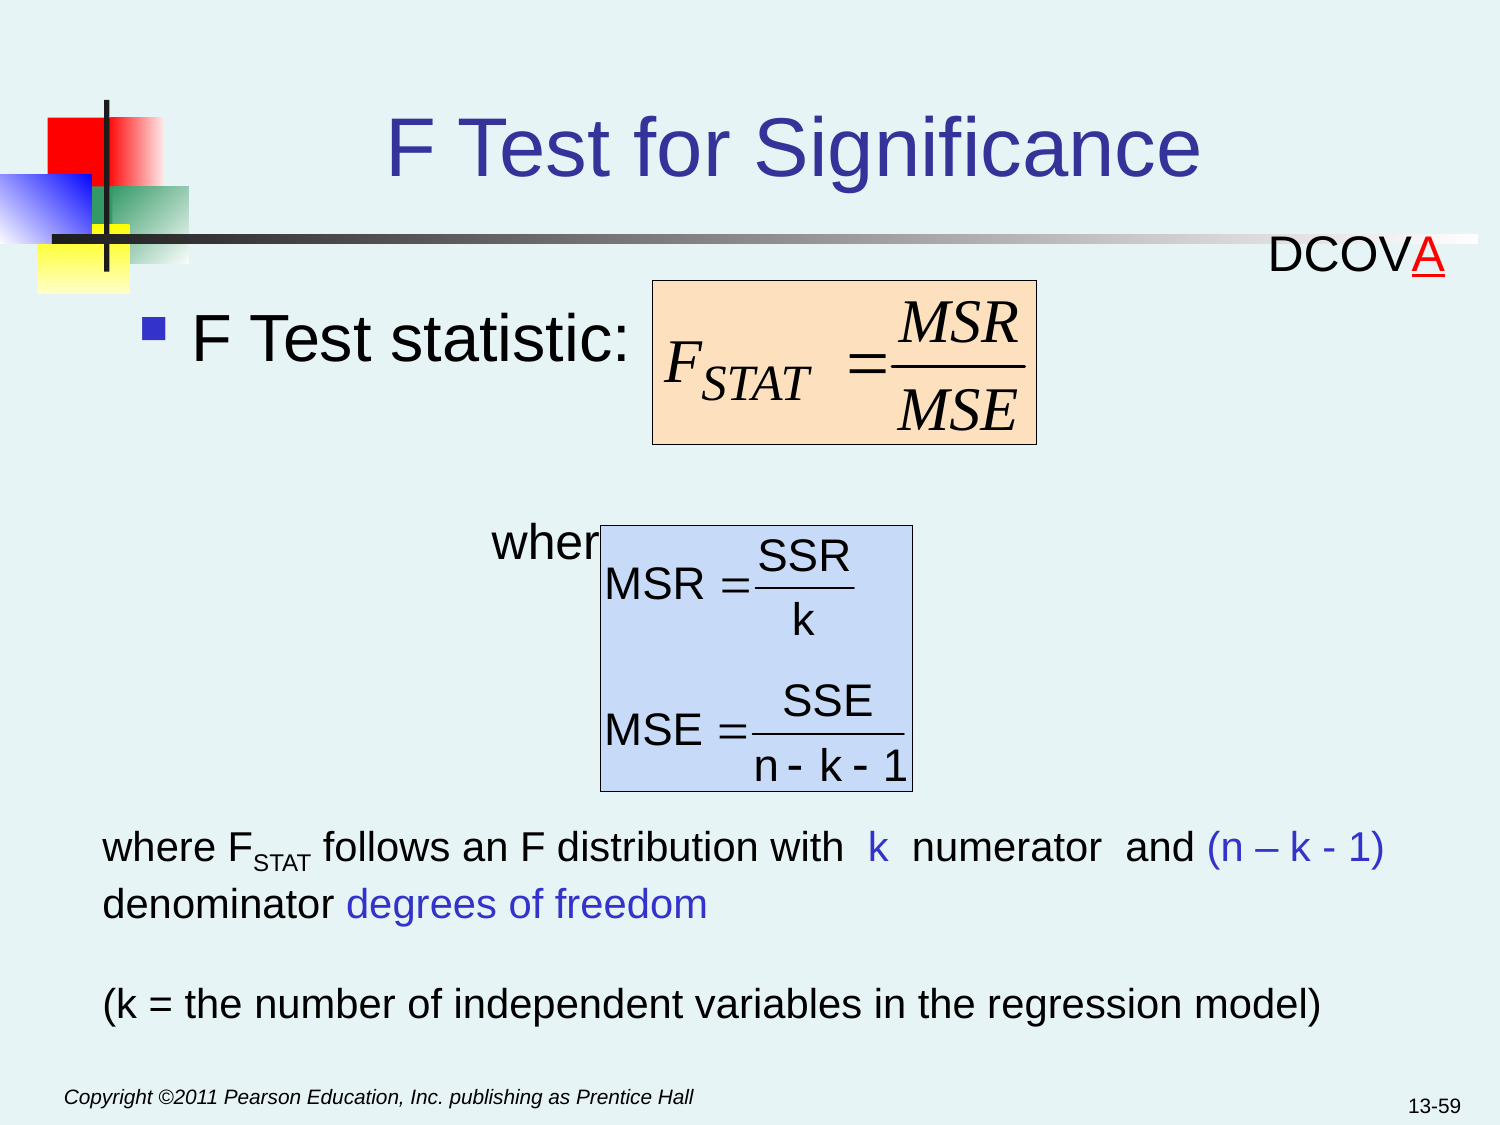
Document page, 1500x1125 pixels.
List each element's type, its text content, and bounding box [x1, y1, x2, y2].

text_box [651, 280, 1037, 445]
text_box DCOVA [1237, 214, 1475, 289]
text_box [599, 524, 913, 792]
text_box where FSTAT follows an F distribution with k numerator and (n – k - 1) denominator degrees of freedom (k = the number of independent variables in the regression model) [87, 812, 1425, 1035]
title F Test for Significance [188, 37, 1401, 201]
slide_number 13-59 [1124, 1071, 1476, 1125]
list F Test statistic: where [124, 287, 1451, 601]
